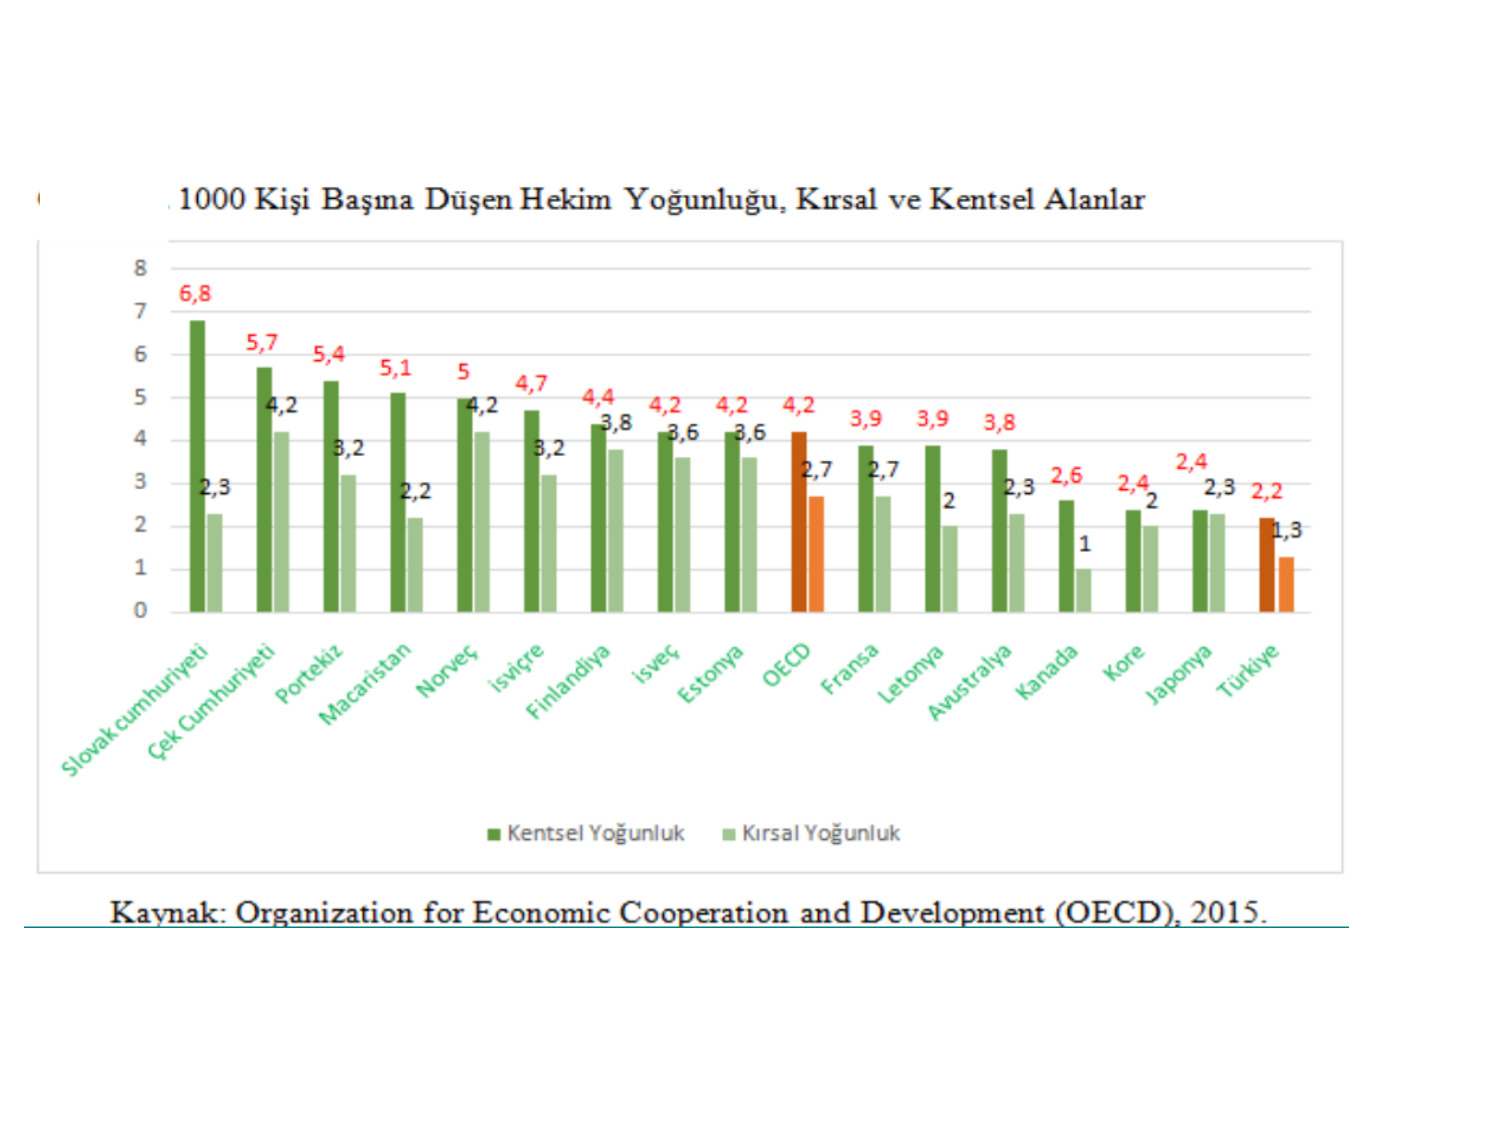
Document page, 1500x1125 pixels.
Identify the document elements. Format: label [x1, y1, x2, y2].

list [24, 150, 1349, 928]
